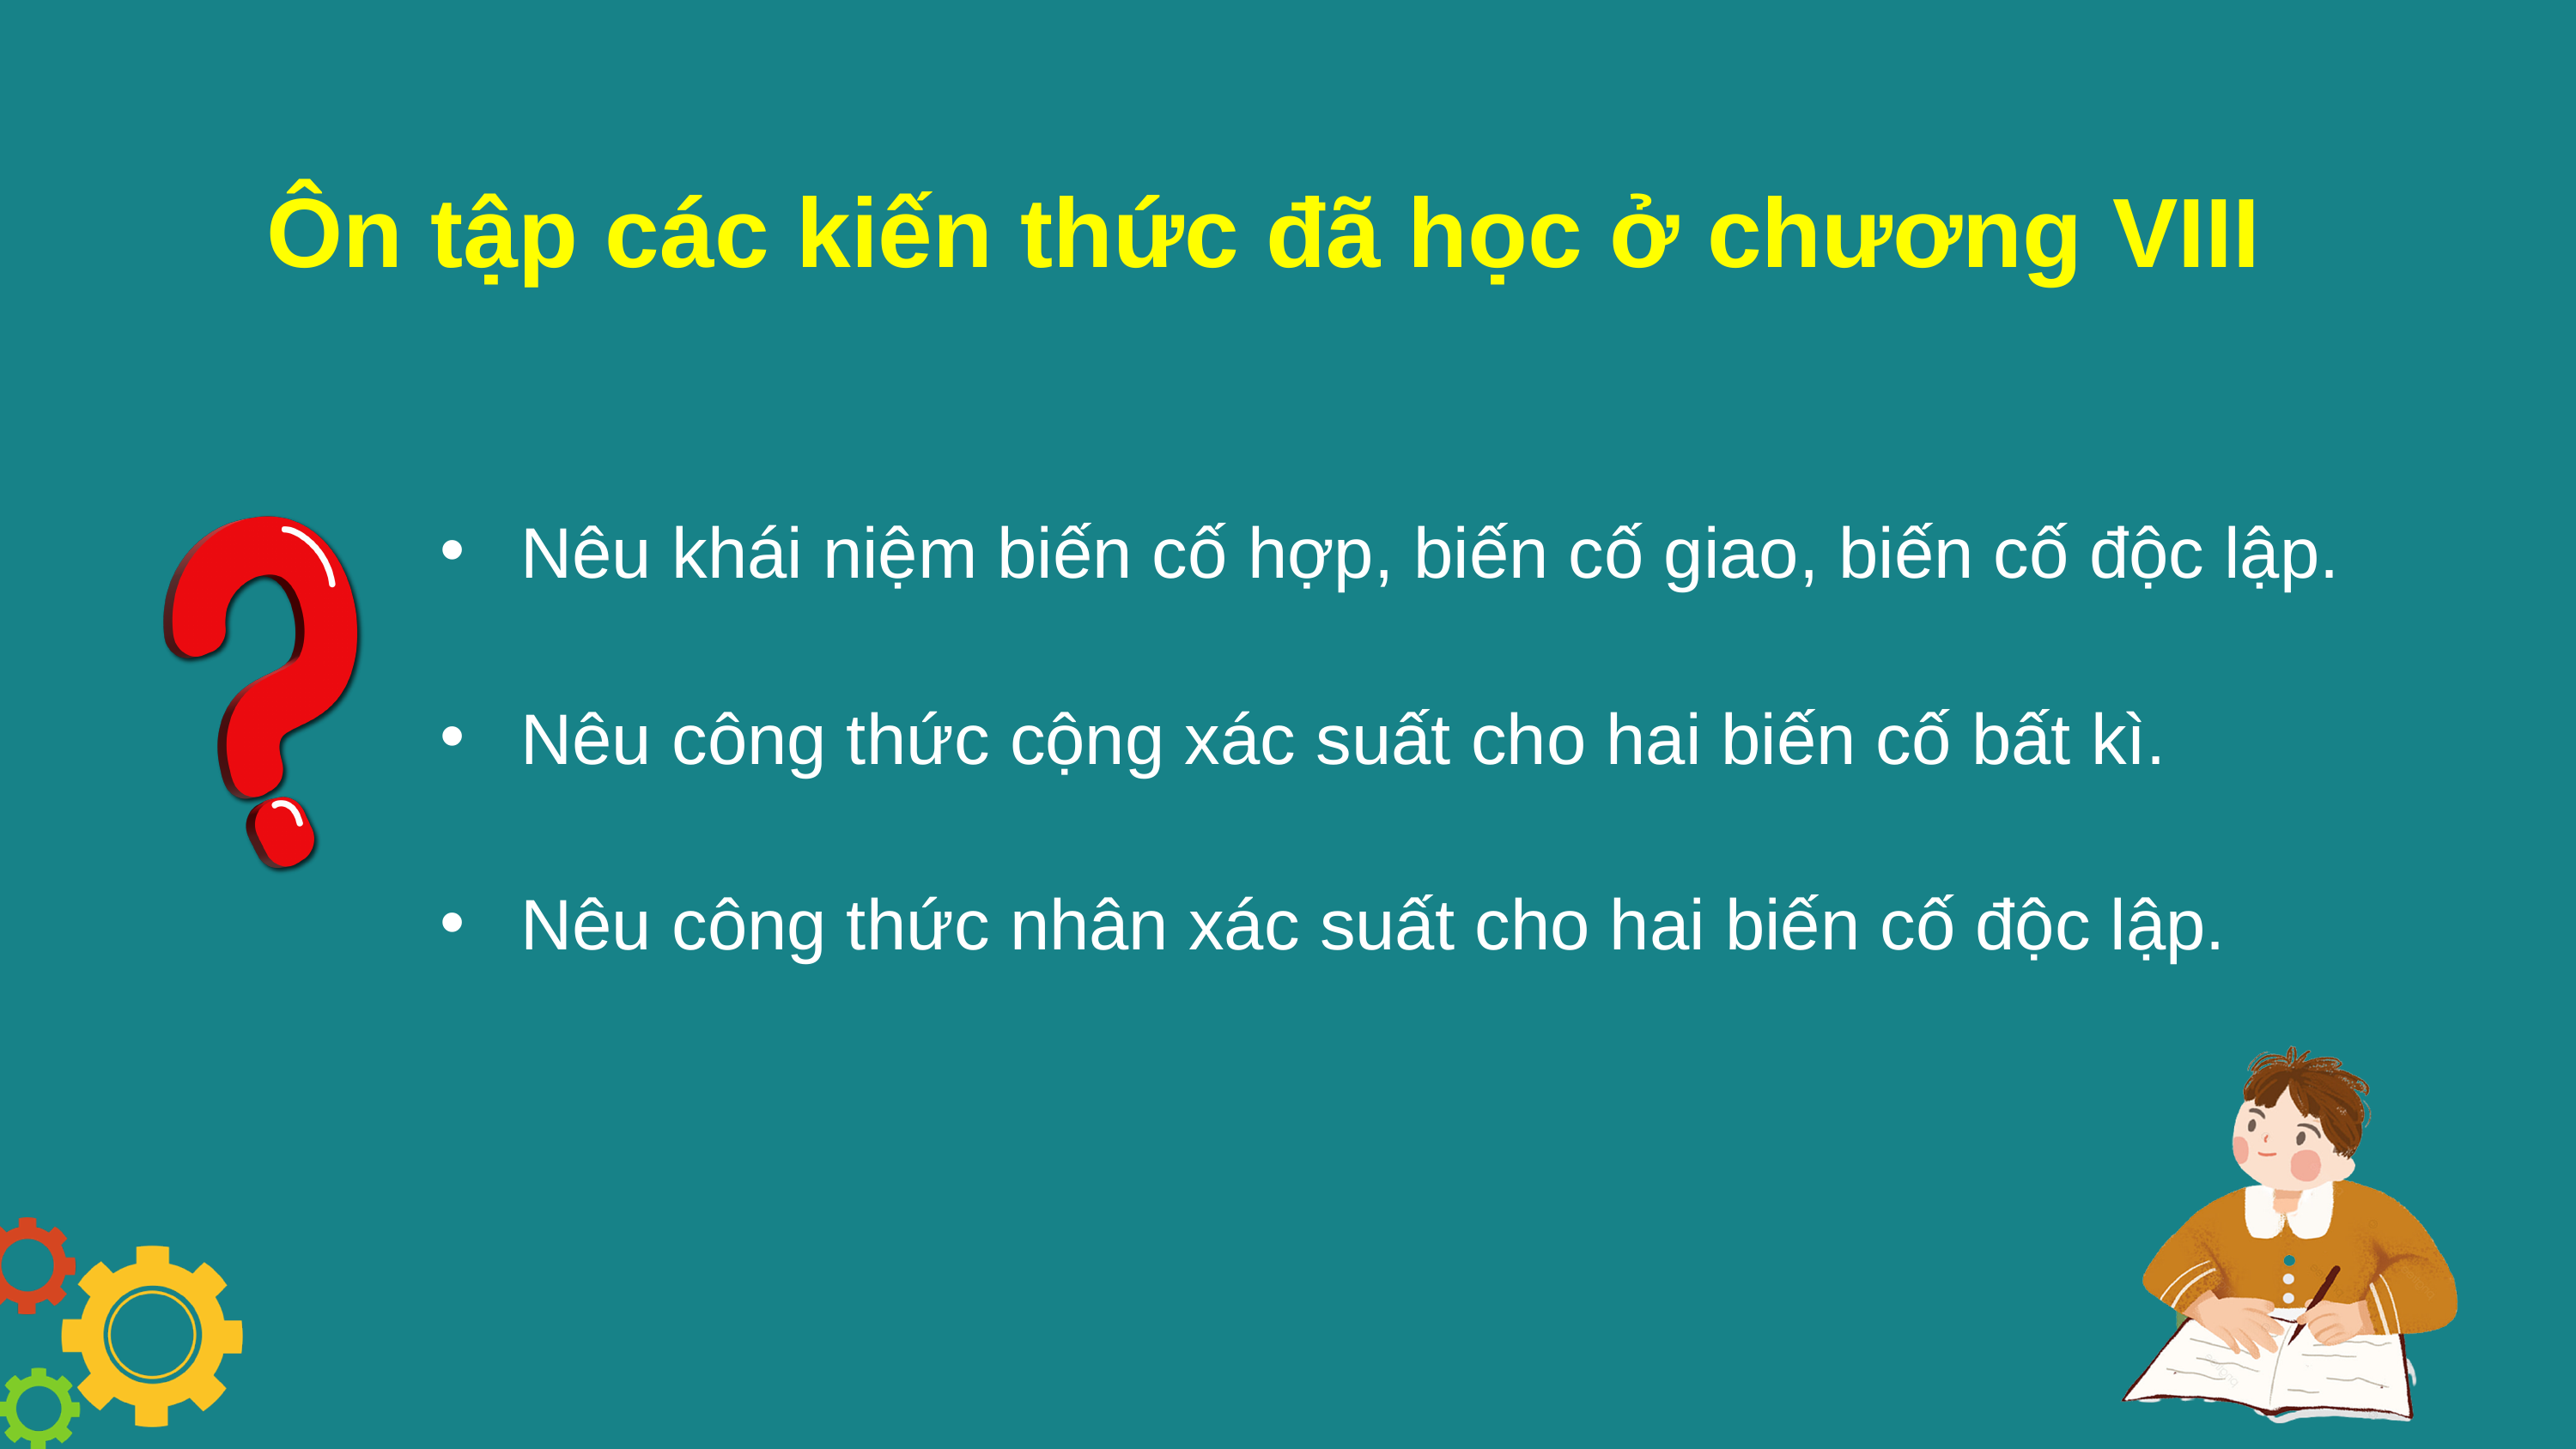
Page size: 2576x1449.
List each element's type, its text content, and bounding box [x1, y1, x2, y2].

text_box Ôn tập các kiến thức đã học ở chương VIII [161, 162, 2365, 294]
picture [0, 1217, 243, 1449]
picture [2103, 1046, 2500, 1428]
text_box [161, 414, 2576, 950]
